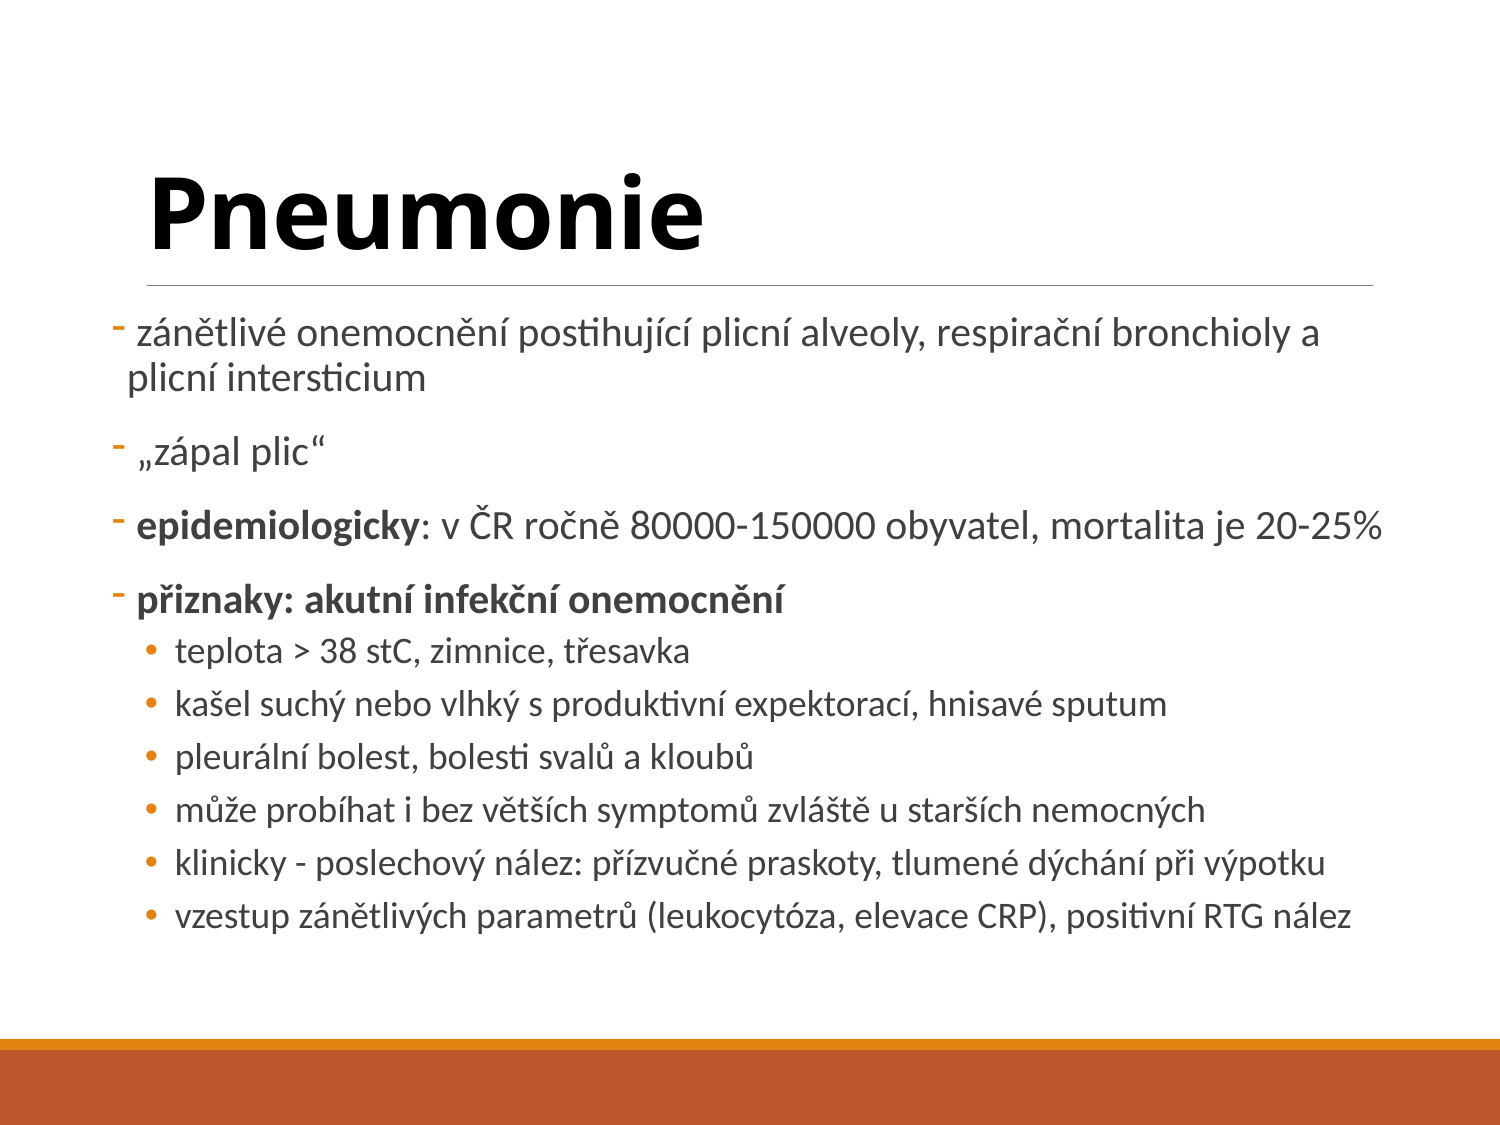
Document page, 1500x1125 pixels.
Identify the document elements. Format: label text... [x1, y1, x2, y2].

title Pneumonie [131, 113, 1369, 278]
list zánětlivé onemocnění postihující plicní alveoly, respirační bronchioly a plicní intersticium „zápal plic“ epidemiologicky: v ČR ročně 80000-150000 obyvatel, mortalita je 20-25% přiznaky: akutní infekční onemocnění teplota > 38 stC, zimnice, třesavka kašel suchý nebo vlhký s produktivní expektorací, hnisavé sputum pleurální bolest, bolesti svalů a kloubů může probíhat i bez větších symptomů zvláště u starších nemocných klinicky - poslechový nález: přízvučné praskoty, tlumené dýchání při výpotku vzestup zánětlivých parametrů (leukocytóza, elevace CRP), positivní RTG nález [111, 302, 1389, 1106]
